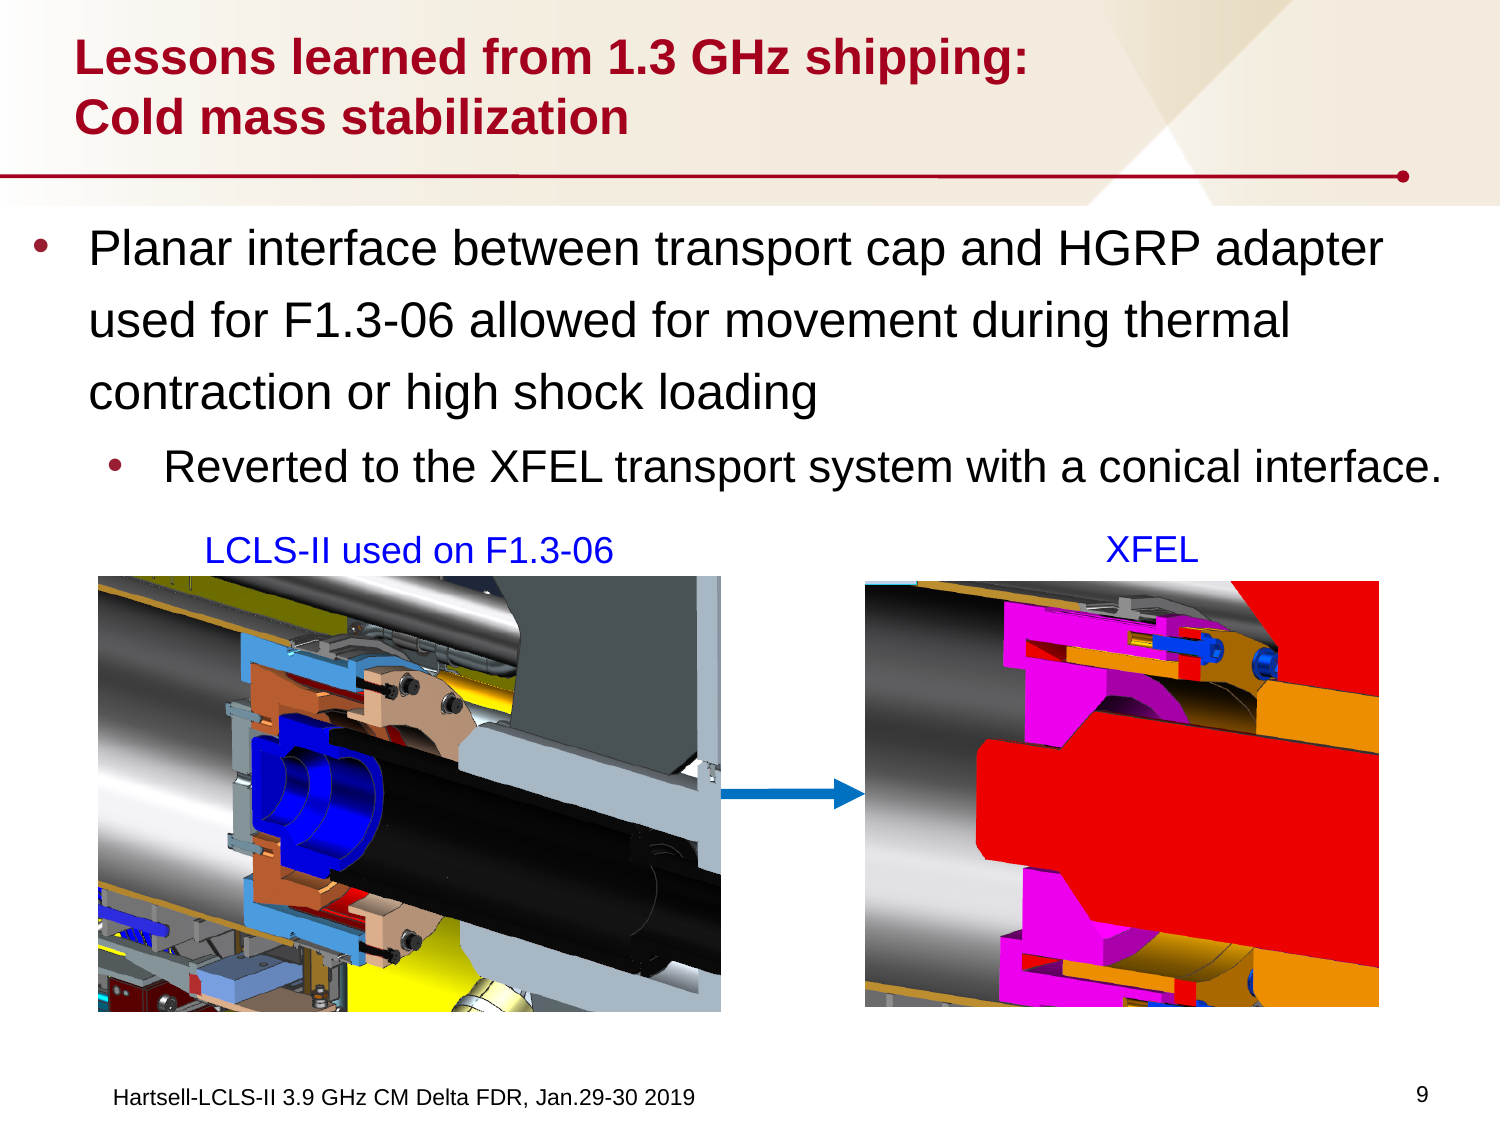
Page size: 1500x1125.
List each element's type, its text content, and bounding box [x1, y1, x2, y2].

picture [0, 0, 1500, 206]
slide_number 9 [1404, 1047, 1457, 1125]
text_box XFEL [1090, 517, 1215, 578]
text_box LCLS-II used on F1.3-06 [189, 518, 630, 575]
picture [864, 581, 1380, 1007]
list Planar interface between transport cap and HGRP adapter used for F1.3-06 allowed for movement during thermal contraction or high shock loading Reverted to the XFEL transport system with a conical interface. [32, 203, 1457, 1075]
footer Hartsell-LCLS-II 3.9 GHz CM Delta FDR, Jan.29-30 2019 [98, 1074, 775, 1125]
title Lessons learned from 1.3 GHz shipping: Cold mass stabilization [74, 21, 1404, 145]
picture [97, 576, 722, 1012]
